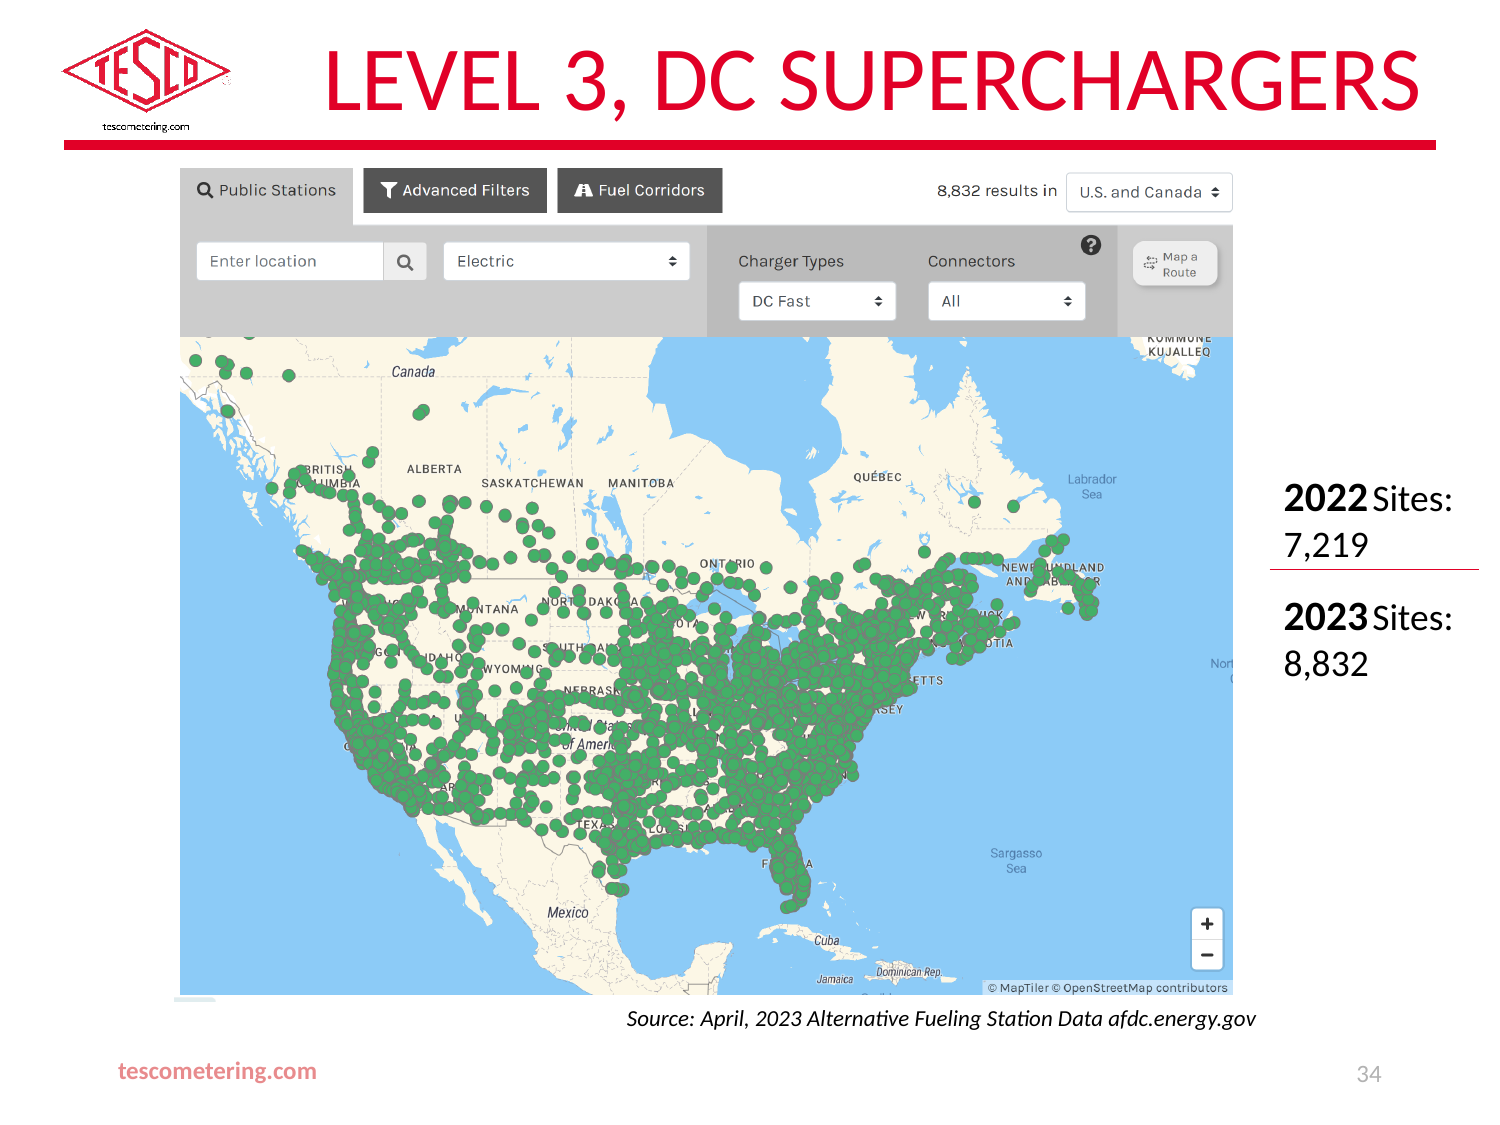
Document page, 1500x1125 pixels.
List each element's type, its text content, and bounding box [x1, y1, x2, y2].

text_box 2022 Sites: 7,219 [1268, 462, 1499, 573]
picture [61, 29, 231, 133]
picture [174, 161, 1234, 1002]
text_box 2023 Sites: 8,832 [1268, 581, 1499, 692]
title Level 3, DC Superchargers [255, 24, 1438, 137]
footer tescometering.com [103, 1039, 610, 1100]
text_box Source: April, 2023 Alternative Fueling Station Data afdc.energy.gov [612, 995, 1273, 1039]
slide_number 34 [1059, 1042, 1397, 1103]
